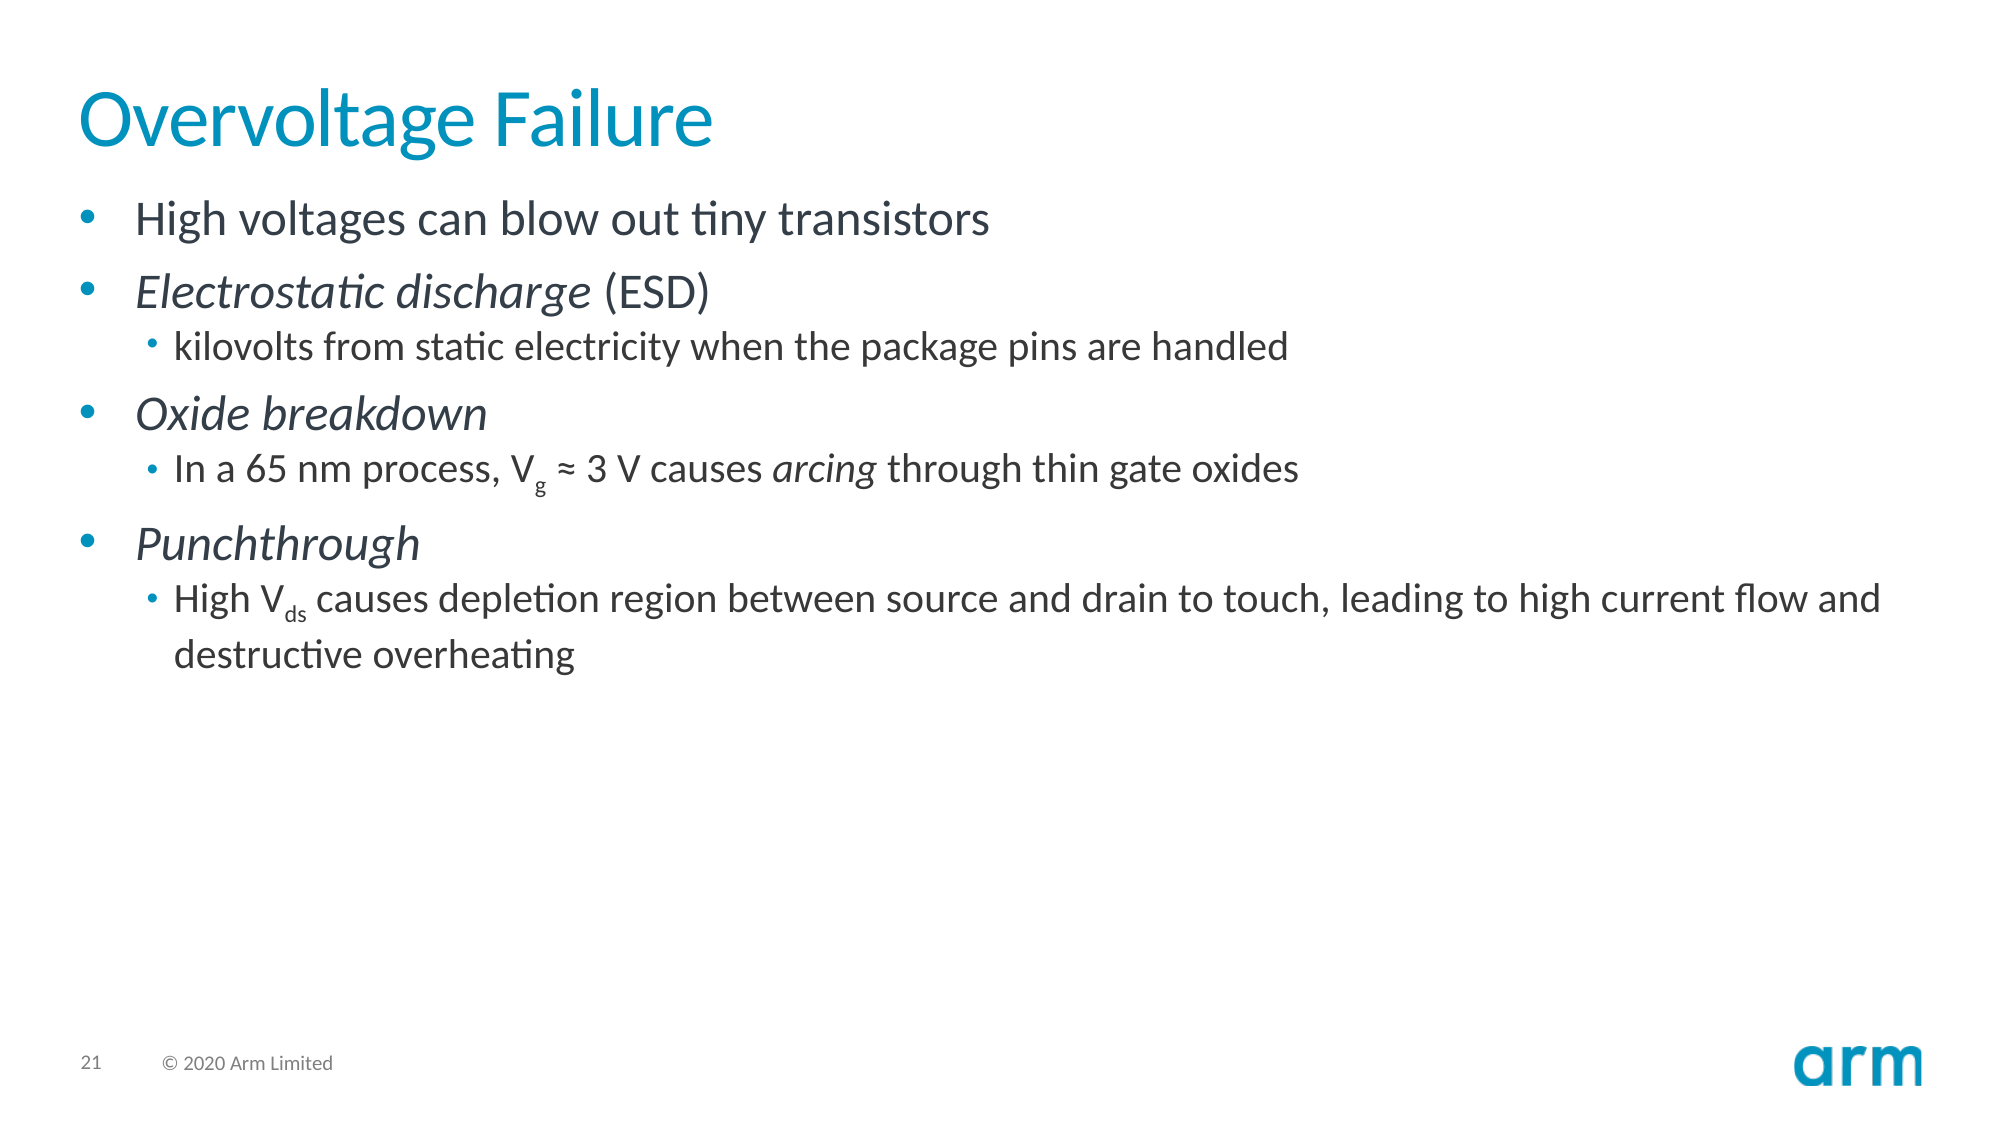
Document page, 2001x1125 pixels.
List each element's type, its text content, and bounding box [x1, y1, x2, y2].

list High voltages can blow out tiny transistors Electrostatic discharge (ESD) kilovolts from static electricity when the package pins are handled Oxide breakdown In a 65 nm process, Vg ≈ 3 V causes arcing through thin gate oxides Punchthrough High Vds causes depletion region between source and drain to touch, leading to high current flow and destructive overheating [78, 185, 1923, 941]
title Overvoltage Failure [78, 78, 1922, 185]
